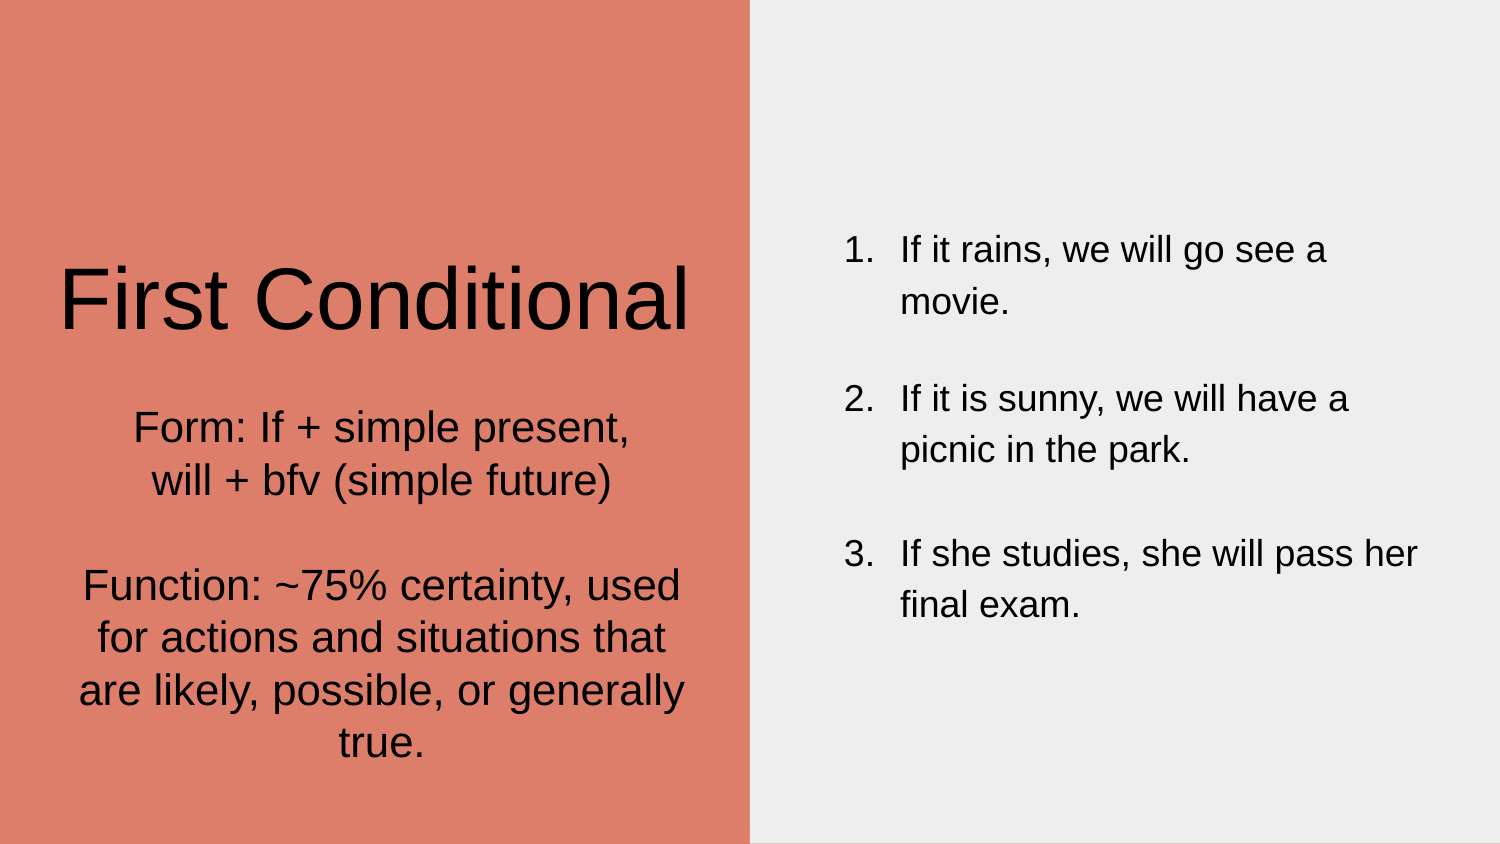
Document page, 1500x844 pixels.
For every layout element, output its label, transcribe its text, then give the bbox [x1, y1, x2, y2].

subtitle Form: If + simple present, will + bfv (simple future) Function: ~75% certainty, used for actions and situations that are likely, possible, or generally true. [50, 383, 714, 791]
list If it rains, we will go see a movie. If it is sunny, we will have a picnic in the park. If she studies, she will pass her final exam. [810, 118, 1440, 725]
title First Conditional [43, 118, 708, 362]
